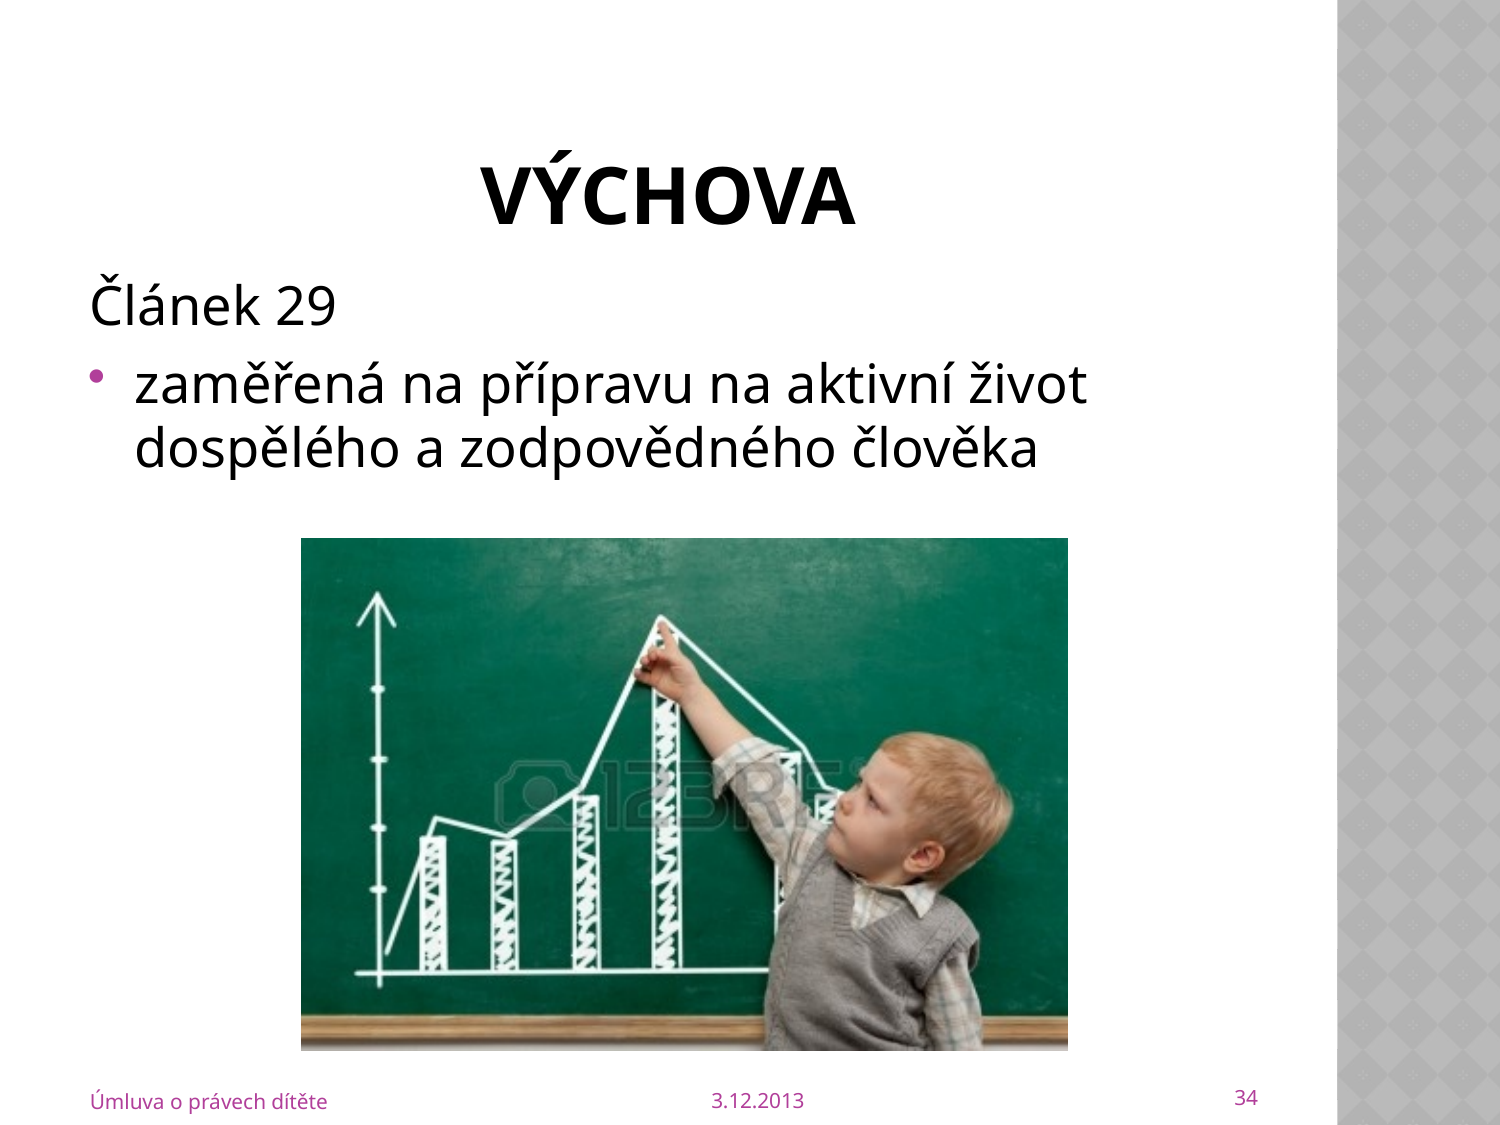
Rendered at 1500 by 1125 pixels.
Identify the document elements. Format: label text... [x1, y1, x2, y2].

slide_number 34 [1025, 1075, 1258, 1113]
title výchova [75, 52, 1263, 240]
list Článek 29 zaměřená na přípravu na aktivní život dospělého a zodpovědného člověka [75, 264, 1263, 1059]
footer Úmluva o právech dítěte [75, 1075, 675, 1114]
picture [300, 538, 1069, 1051]
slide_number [696, 1075, 1025, 1113]
